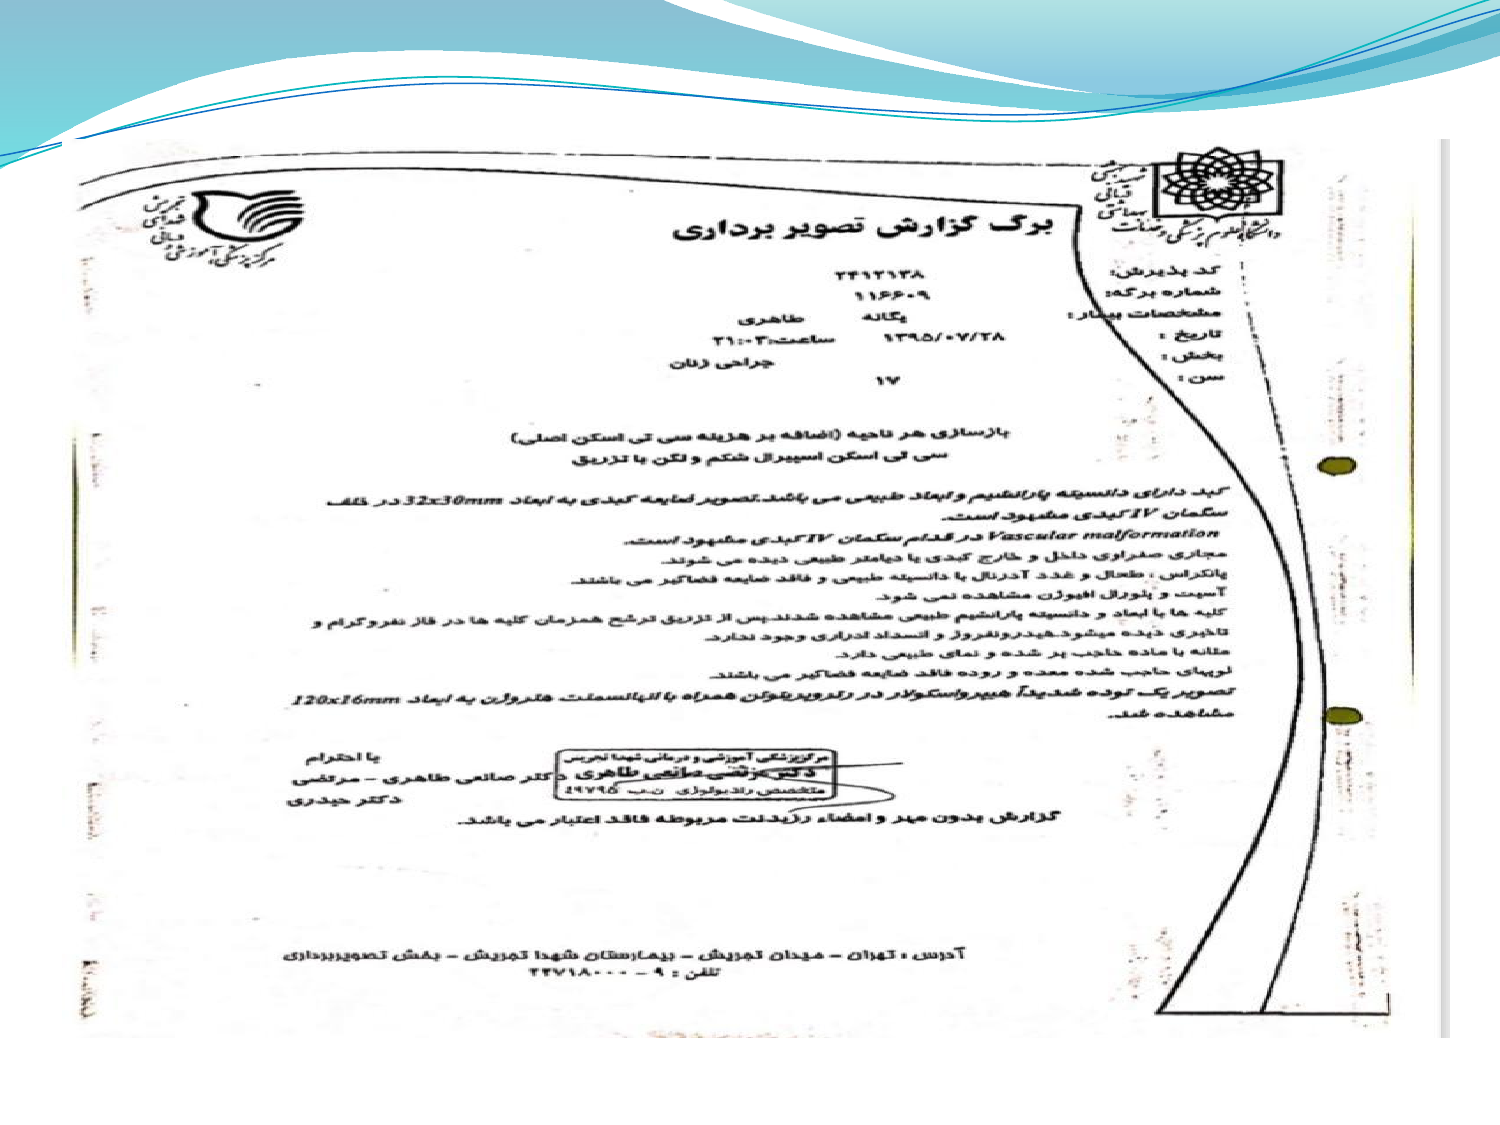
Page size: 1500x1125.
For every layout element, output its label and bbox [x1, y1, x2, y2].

list [62, 139, 1451, 1038]
